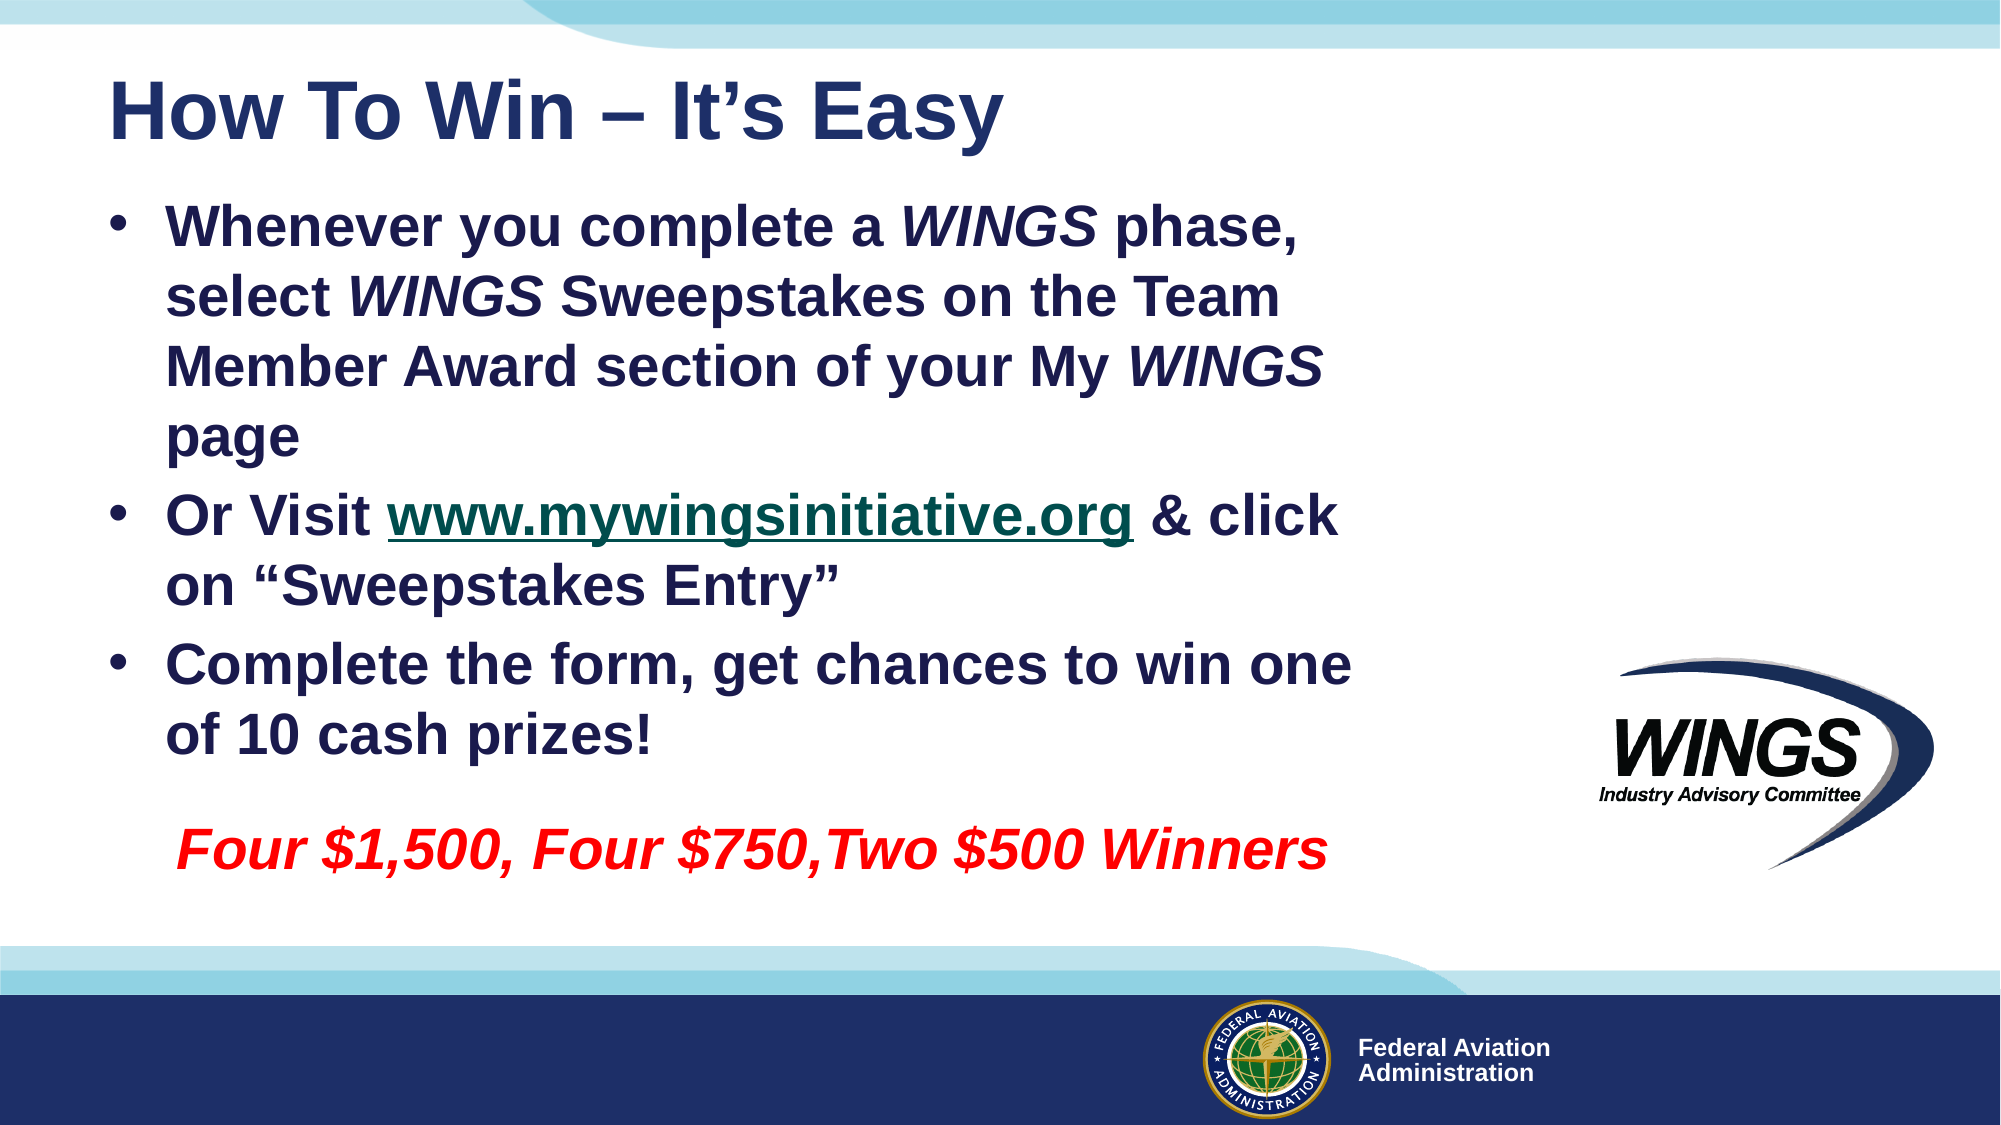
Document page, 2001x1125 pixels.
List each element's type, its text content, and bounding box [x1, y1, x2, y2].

picture [1599, 657, 1934, 870]
picture [0, 0, 1999, 50]
title How To Win – It’s Easy [93, 56, 1947, 157]
list Whenever you complete a WINGS phase, select WINGS Sweepstakes on the Team Member Award section of your My WINGS page Or Visit www.mywingsinitiative.org & click on “Sweepstakes Entry” Complete the form, get chances to win one of 10 cash prizes! Four $1,500, Four $750,Two $500 Winners [93, 180, 1415, 721]
picture [0, 945, 2000, 995]
